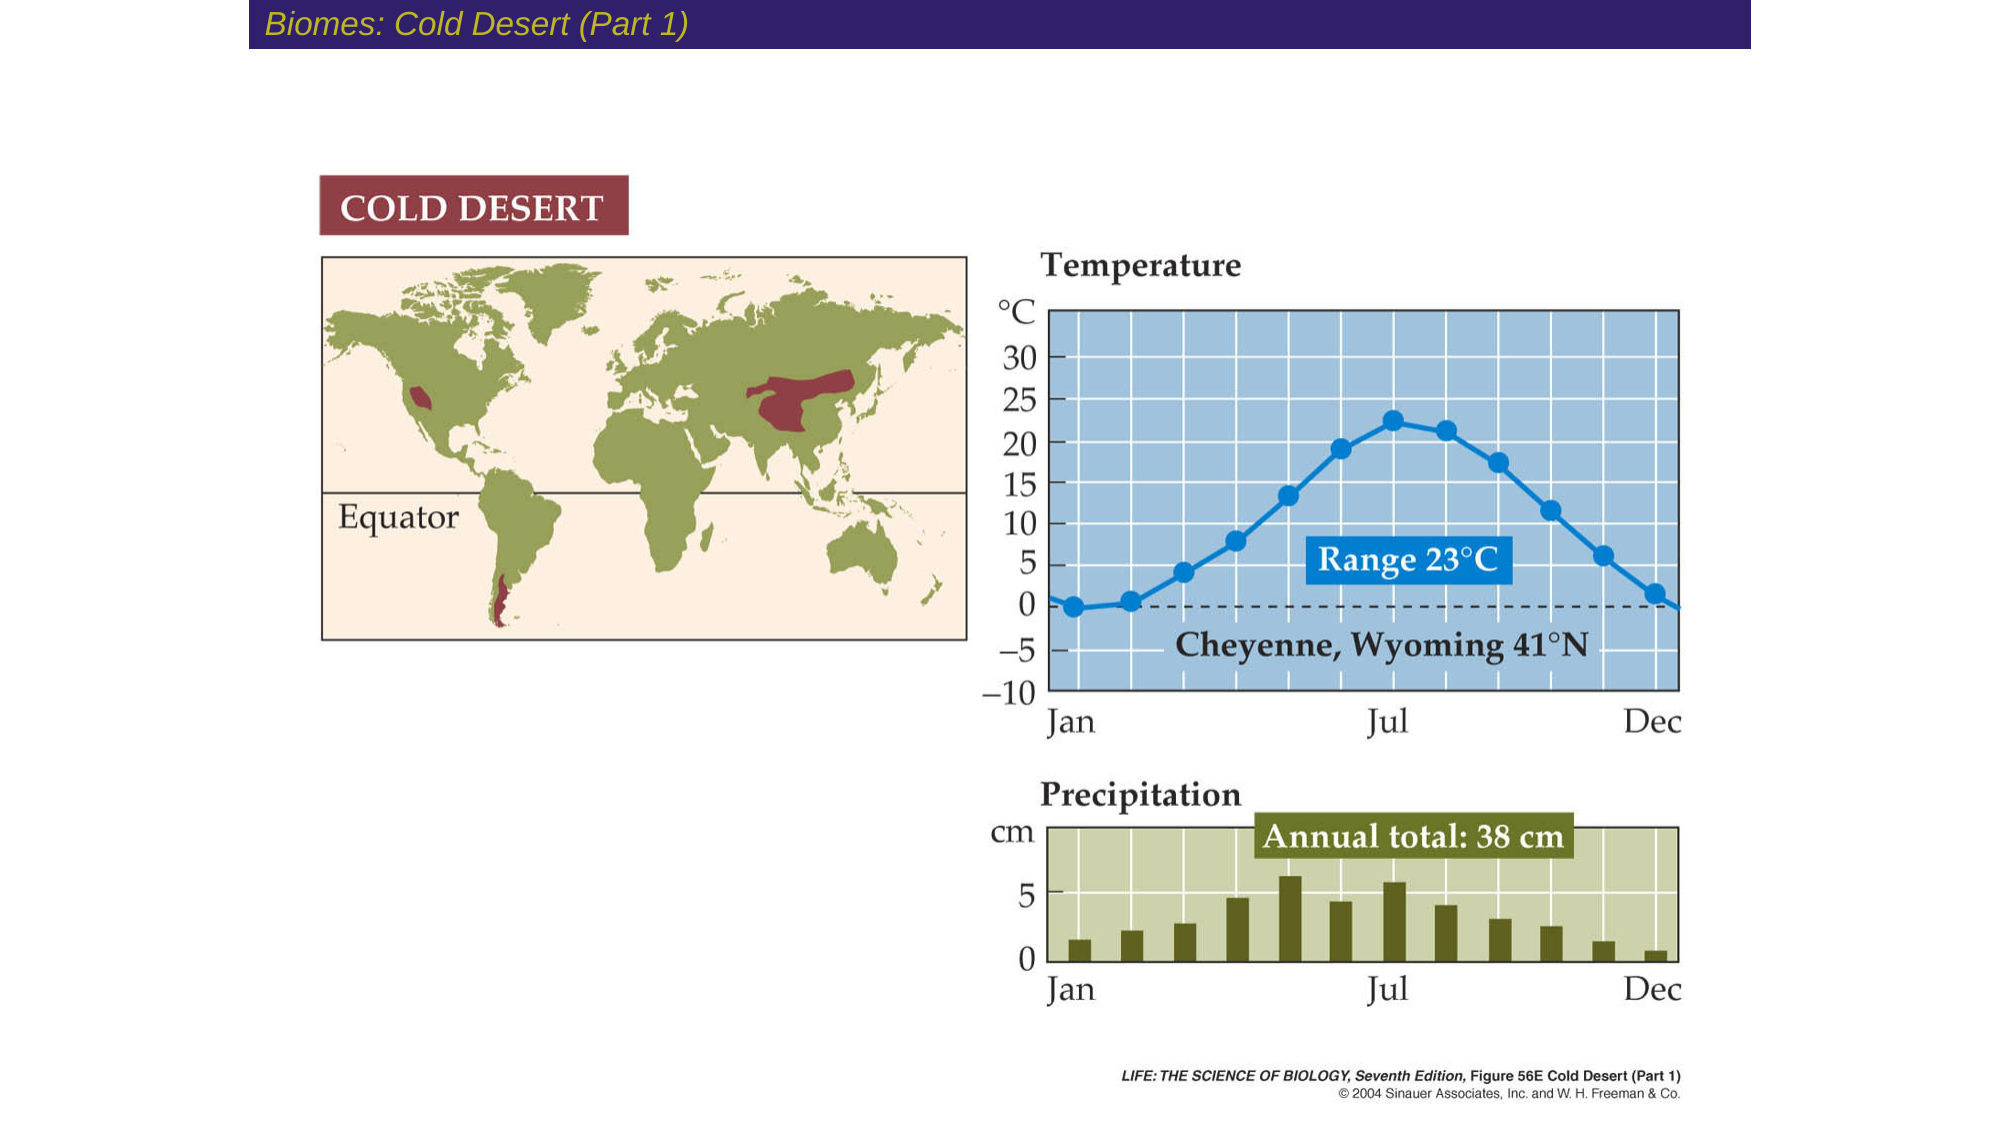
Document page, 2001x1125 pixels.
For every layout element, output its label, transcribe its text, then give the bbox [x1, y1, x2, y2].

text_box Biomes: Cold Desert (Part 1) [249, 0, 1750, 50]
picture [299, 62, 1700, 1113]
